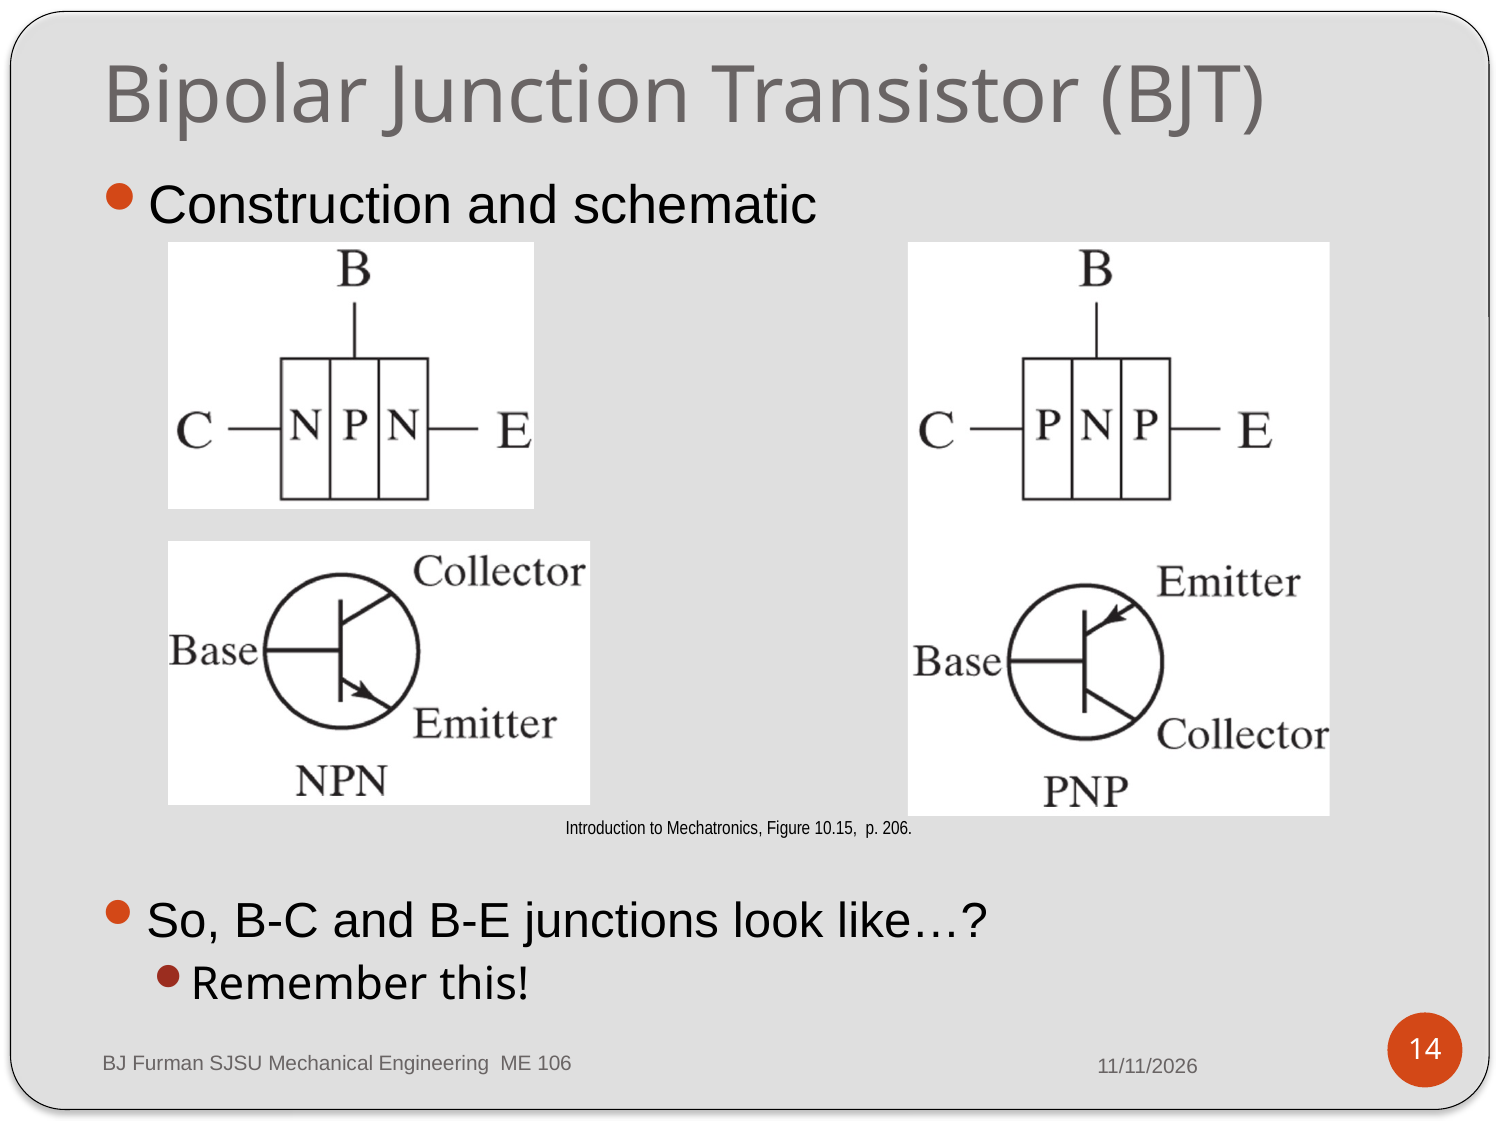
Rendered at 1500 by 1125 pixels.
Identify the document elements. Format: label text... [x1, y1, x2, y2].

picture [167, 242, 535, 509]
picture [167, 541, 591, 806]
slide_number 14 [1387, 1012, 1463, 1088]
list Construction and schematic [87, 162, 849, 271]
footer BJ Furman SJSU Mechanical Engineering ME 106 [87, 1037, 825, 1088]
text_box So, B-C and B-E junctions look like…? Remember this! [87, 880, 1232, 1017]
picture [907, 242, 1330, 816]
text_box Introduction to Mechatronics, Figure 10.15, p. 206. [550, 808, 933, 846]
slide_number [1012, 1043, 1213, 1088]
title Bipolar Junction Transistor (BJT) [87, 36, 1425, 154]
